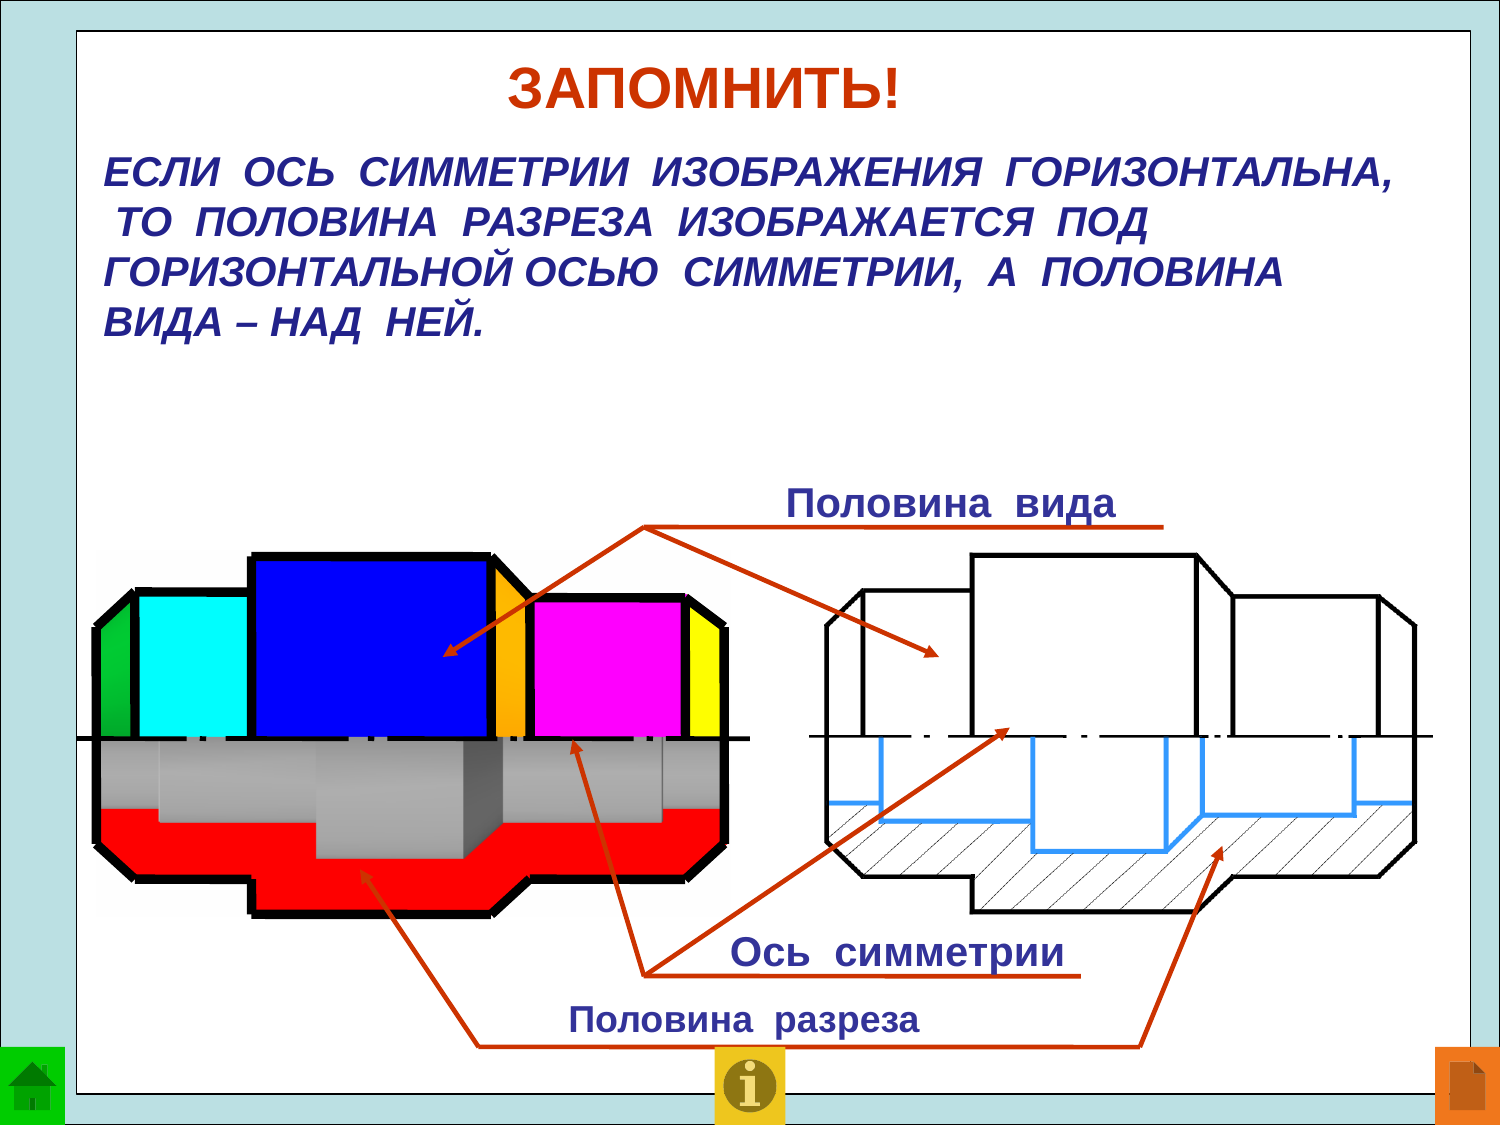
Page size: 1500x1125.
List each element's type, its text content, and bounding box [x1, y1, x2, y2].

text_box [714, 1046, 786, 1125]
text_box Половина разреза [442, 987, 1046, 1048]
picture [808, 550, 1433, 918]
text_box [0, 1046, 65, 1125]
text_box Ось симметрии [690, 916, 1105, 983]
text_box [1435, 1046, 1500, 1125]
text_box [76, 30, 1471, 1094]
text_box ЗАПОМНИТЬ! [492, 42, 917, 128]
text_box ЕСЛИ ОСЬ СИММЕТРИИ ИЗОБРАЖЕНИЯ ГОРИЗОНТАЛЬНА, ТО ПОЛОВИНА РАЗРЕЗА ИЗОБРАЖАЕТСЯ ПОД ГОРИЗОНТАЛЬНОЙ ОСЬЮ СИММЕТРИИ, А ПОЛОВИНА ВИДА – НАД НЕЙ. [88, 137, 1412, 353]
text_box Половина вида [655, 467, 1247, 534]
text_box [76, 550, 750, 917]
text_box [0, 0, 1500, 1125]
